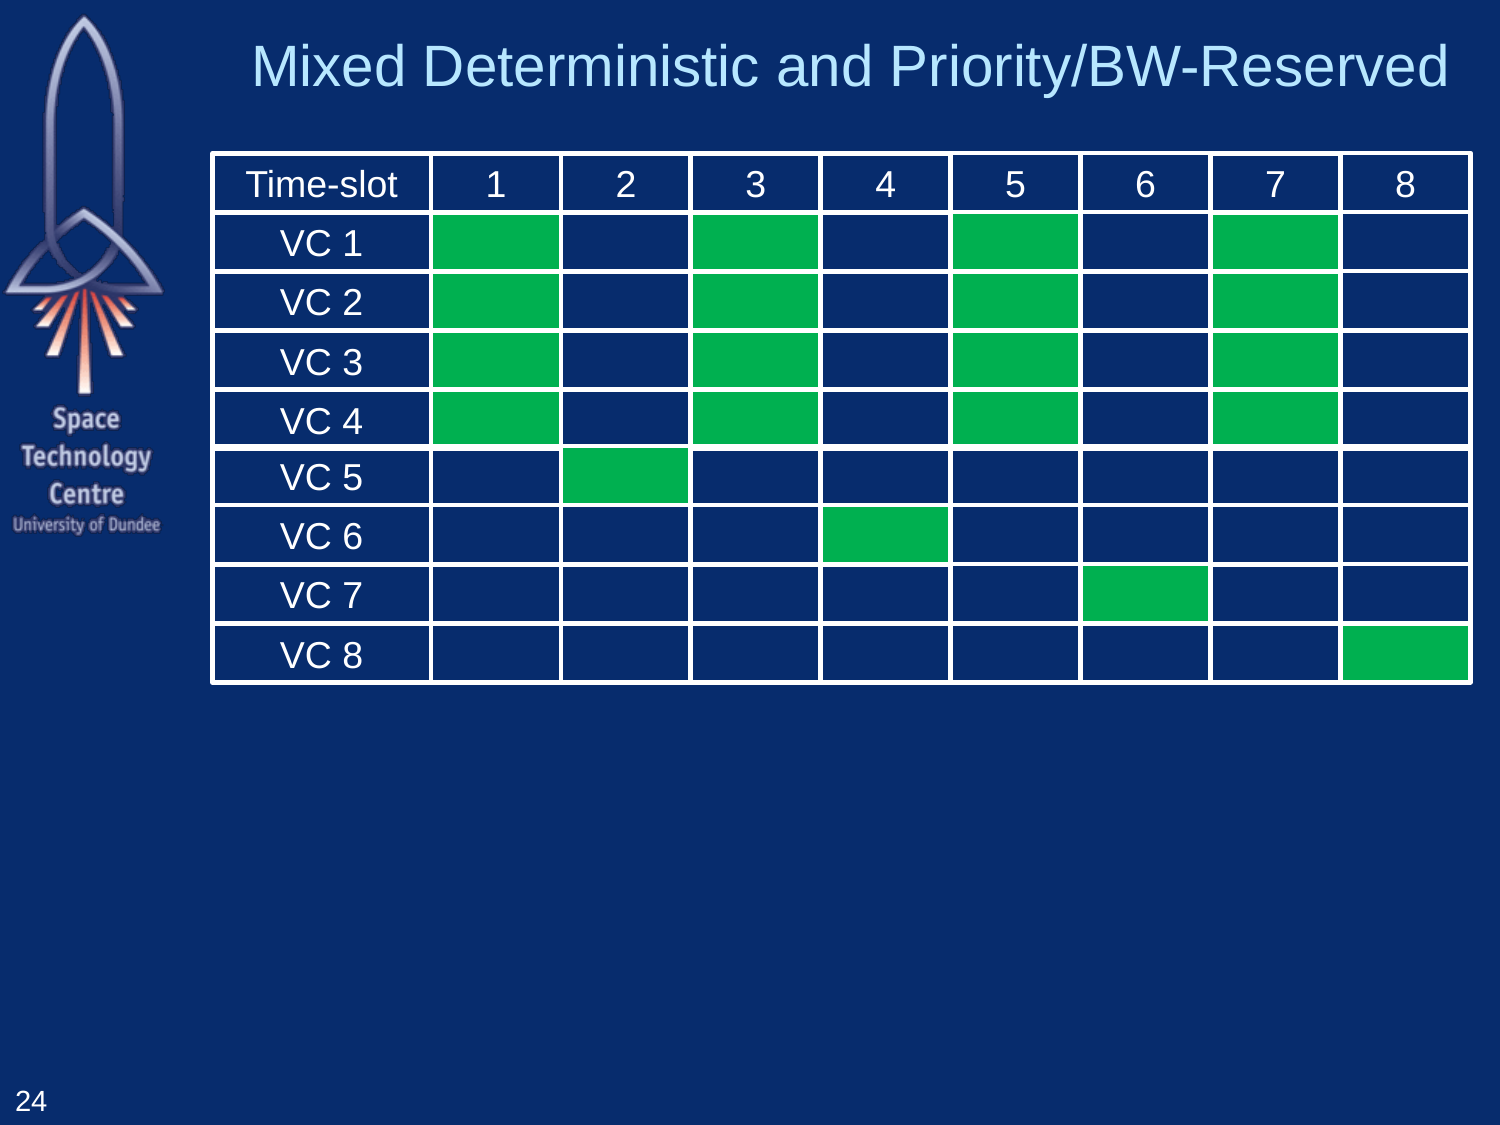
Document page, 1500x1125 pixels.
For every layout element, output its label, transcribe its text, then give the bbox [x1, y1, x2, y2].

text_box [430, 330, 560, 389]
text_box Time-slot [212, 153, 430, 212]
text_box [430, 271, 560, 330]
text_box VC 3 [212, 330, 430, 389]
text_box 1 [430, 153, 560, 212]
text_box [1210, 505, 1340, 564]
text_box VC 5 [212, 446, 430, 505]
text_box 8 [1340, 153, 1471, 212]
text_box [950, 564, 1080, 623]
text_box [690, 389, 820, 446]
text_box [690, 446, 820, 505]
text_box [950, 623, 1080, 683]
text_box [1340, 271, 1471, 330]
text_box [1210, 446, 1340, 505]
text_box [1340, 563, 1471, 623]
text_box [820, 212, 950, 271]
text_box VC 8 [212, 623, 430, 683]
text_box 7 [1210, 153, 1340, 212]
text_box [690, 505, 820, 564]
text_box [1080, 212, 1210, 271]
text_box [430, 564, 560, 623]
text_box [1210, 212, 1340, 271]
text_box [1080, 564, 1210, 623]
text_box [1340, 212, 1471, 271]
text_box VC 7 [212, 564, 430, 623]
text_box [1080, 271, 1210, 330]
text_box 4 [820, 153, 950, 212]
text_box [690, 564, 820, 623]
text_box 6 [1080, 153, 1210, 212]
text_box [1080, 623, 1210, 683]
text_box [1080, 389, 1210, 445]
text_box [820, 389, 950, 446]
text_box [1340, 389, 1471, 445]
text_box [560, 505, 690, 564]
text_box [950, 389, 1080, 445]
text_box [1210, 564, 1340, 623]
text_box [820, 623, 950, 683]
text_box [1340, 445, 1471, 504]
text_box [560, 271, 690, 330]
text_box [560, 330, 690, 389]
text_box [820, 564, 950, 623]
text_box [690, 271, 820, 330]
text_box [690, 623, 820, 683]
text_box [1210, 623, 1340, 683]
text_box [1210, 389, 1340, 446]
text_box [560, 446, 690, 505]
text_box [430, 446, 560, 505]
text_box [430, 623, 560, 683]
text_box [1210, 330, 1340, 389]
picture [0, 0, 171, 543]
text_box [430, 212, 560, 271]
text_box [690, 330, 820, 389]
text_box [950, 330, 1080, 389]
text_box [1210, 271, 1340, 330]
text_box [1340, 504, 1471, 563]
text_box [950, 504, 1080, 564]
text_box [560, 212, 690, 271]
text_box VC 6 [212, 505, 430, 564]
text_box [690, 212, 820, 271]
text_box [1340, 330, 1471, 389]
text_box [560, 623, 690, 683]
text_box [1080, 504, 1211, 564]
text_box [430, 505, 560, 564]
slide_number 24 [0, 1046, 160, 1125]
text_box [560, 564, 690, 623]
text_box VC 4 [212, 389, 430, 446]
text_box [820, 271, 950, 330]
text_box [560, 389, 690, 446]
text_box 5 [950, 153, 1080, 212]
text_box [1340, 623, 1471, 683]
text_box [950, 212, 1080, 271]
text_box [950, 271, 1080, 330]
text_box 3 [690, 153, 820, 212]
text_box [820, 446, 950, 505]
text_box [820, 330, 950, 389]
text_box [950, 445, 1080, 504]
title Mixed Deterministic and Priority/BW-Reserved [235, 0, 1500, 126]
text_box [1080, 330, 1210, 389]
text_box VC 1 [212, 212, 430, 271]
text_box 2 [560, 153, 690, 212]
text_box VC 2 [212, 271, 430, 330]
text_box [820, 505, 950, 564]
text_box [1080, 445, 1211, 504]
text_box [430, 389, 560, 446]
